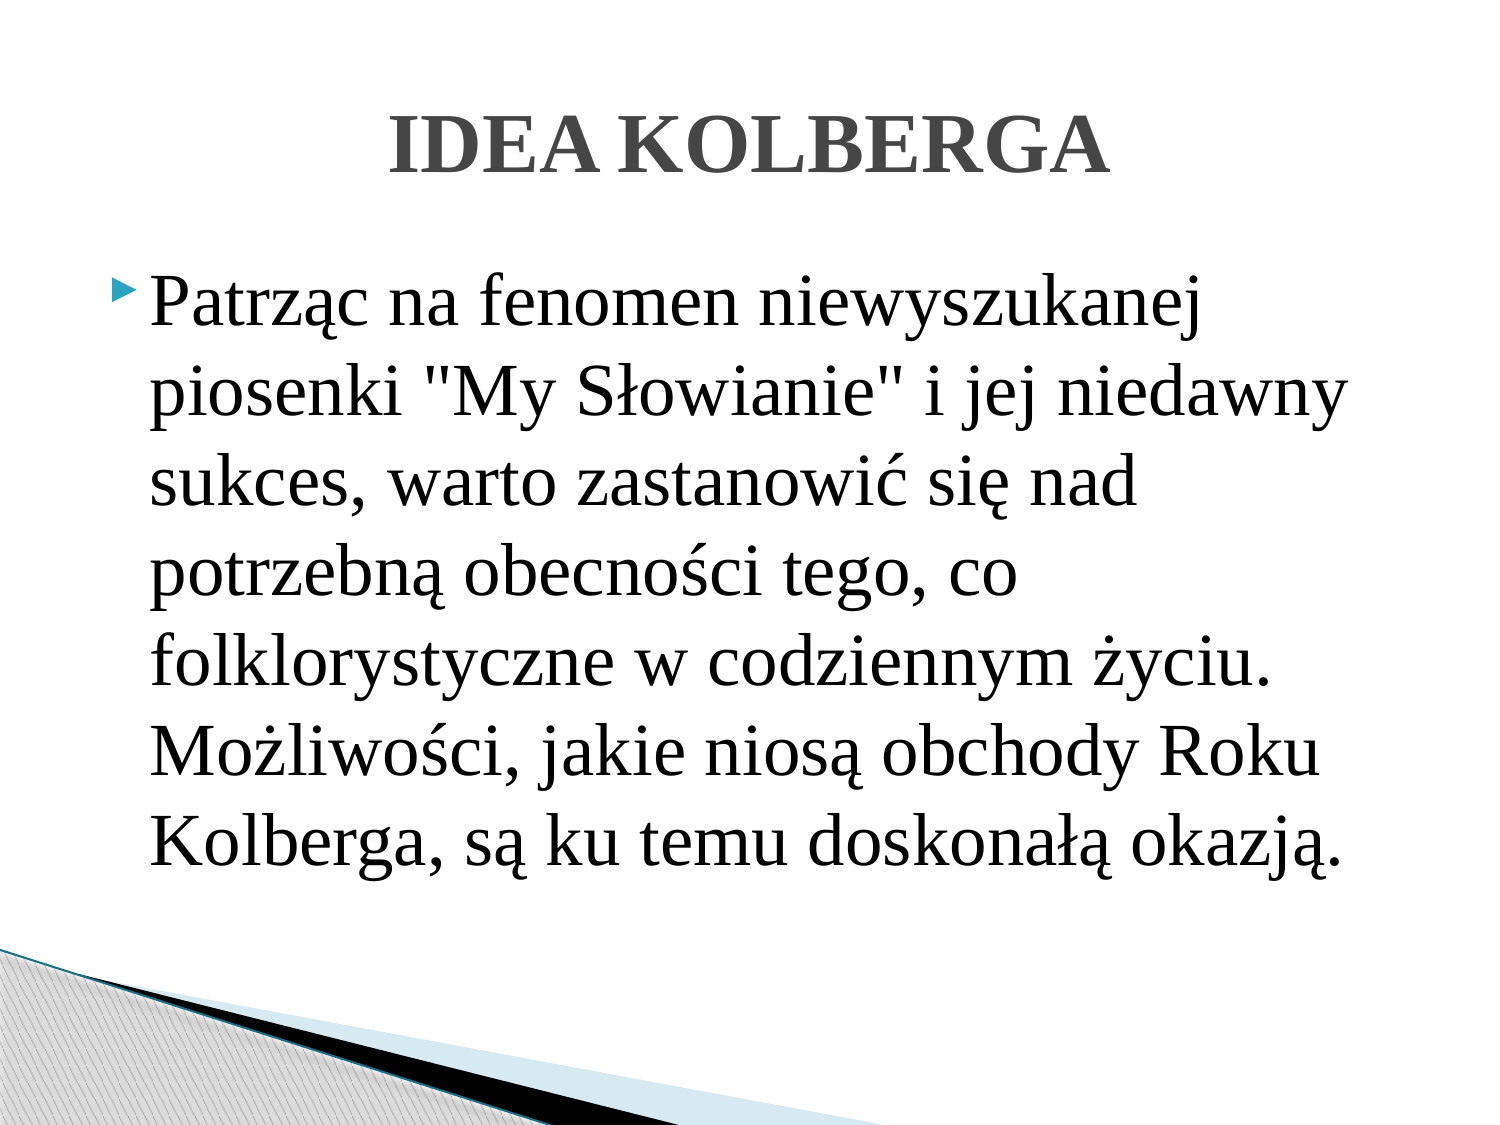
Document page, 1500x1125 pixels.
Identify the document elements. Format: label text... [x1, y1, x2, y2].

list Patrząc na fenomen niewyszukanej piosenki "My Słowianie" i jej niedawny sukces, warto zastanowić się nad potrzebną obecności tego, co folklorystyczne w codziennym życiu. Możliwości, jakie niosą obchody Roku Kolberga, są ku temu doskonałą okazją. [75, 243, 1425, 986]
title IDEA KOLBERGA [75, 45, 1425, 233]
